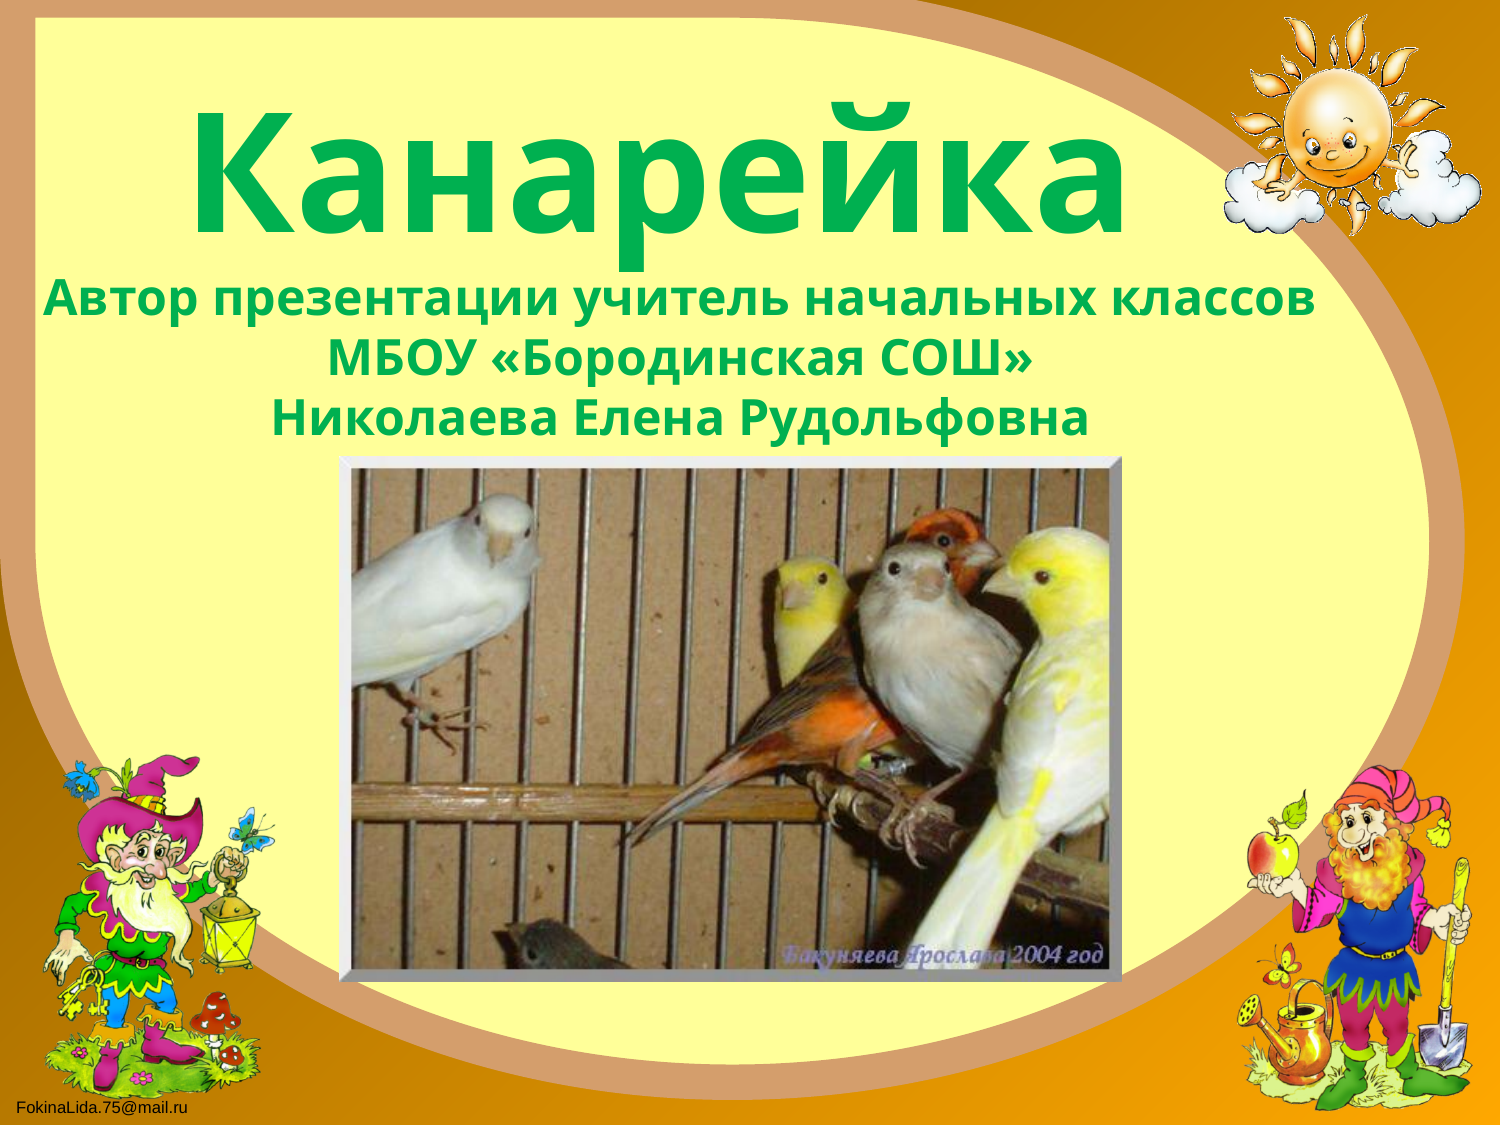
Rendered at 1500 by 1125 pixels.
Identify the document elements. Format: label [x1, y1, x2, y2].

text_box [210, 58, 1206, 929]
picture [1214, 0, 1500, 244]
picture [1234, 763, 1473, 1113]
picture [339, 929, 1122, 983]
picture [41, 751, 276, 1101]
